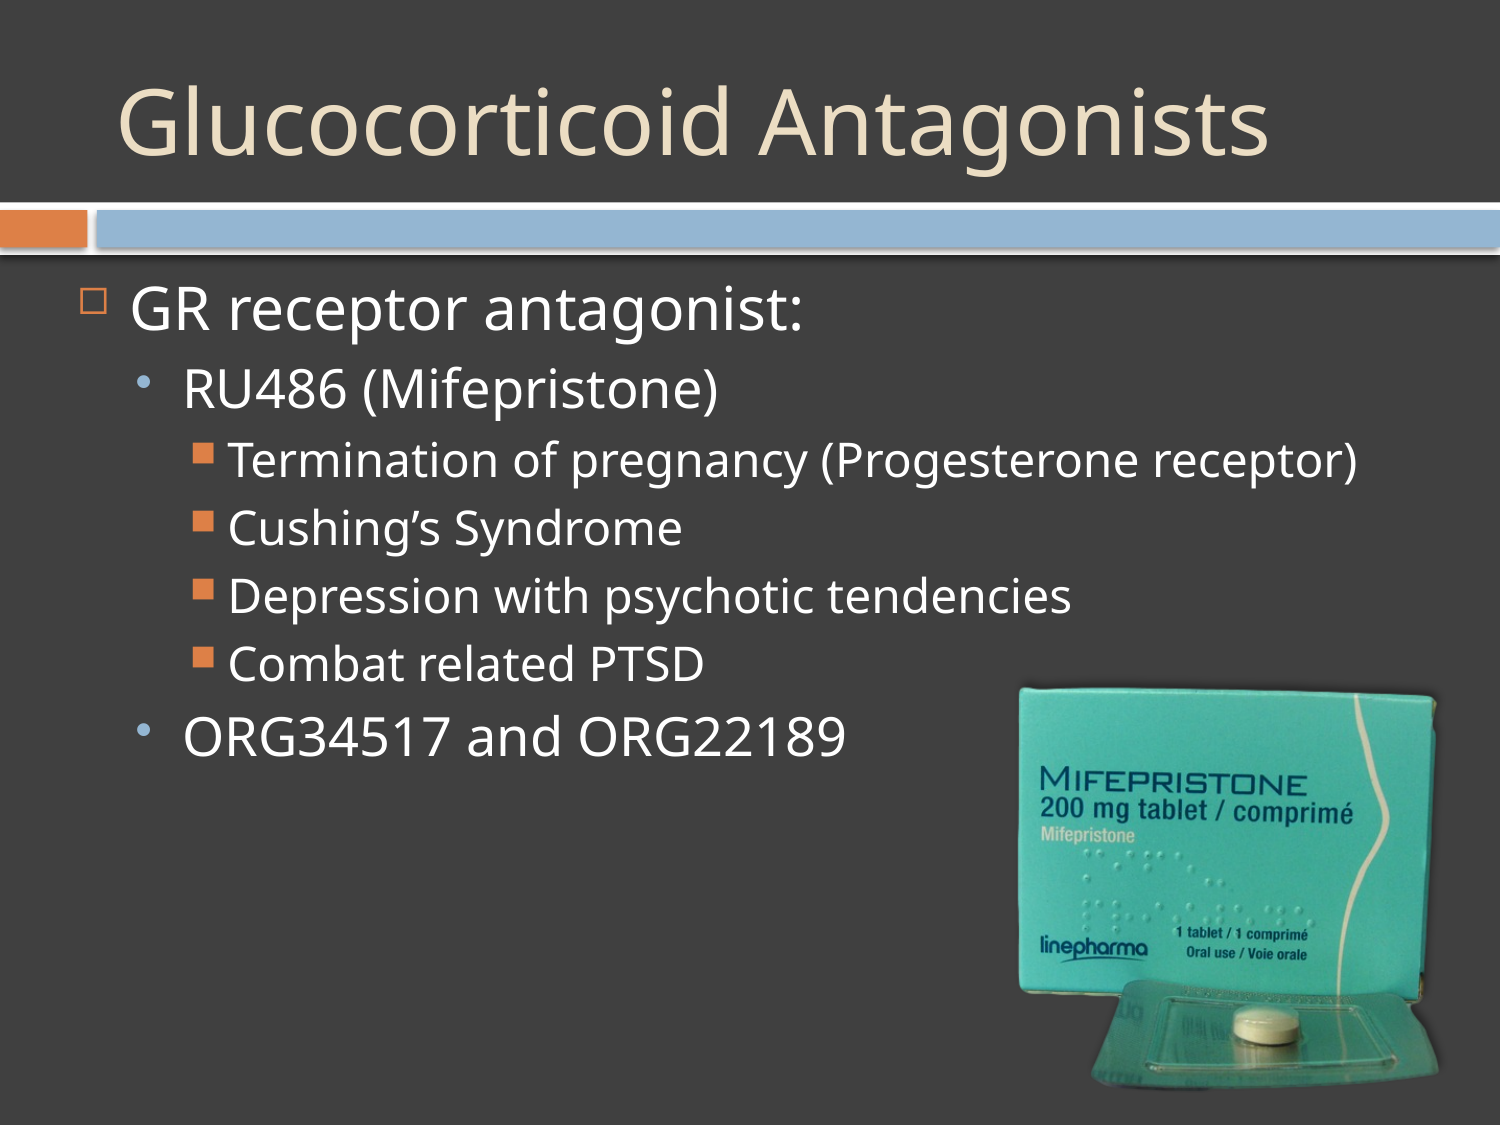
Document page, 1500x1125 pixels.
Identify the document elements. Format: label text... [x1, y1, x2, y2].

title Glucocorticoid Antagonists [636, 37, 1438, 200]
text_box [10, 0, 636, 603]
list GR receptor antagonist: RU486 (Mifepristone) Termination of pregnancy (Progesterone receptor) Cushing’s Syndrome Depression with psychotic tendencies Combat related PTSD ORG34517 and ORG22189 [62, 262, 1438, 1088]
picture [987, 669, 1476, 1121]
